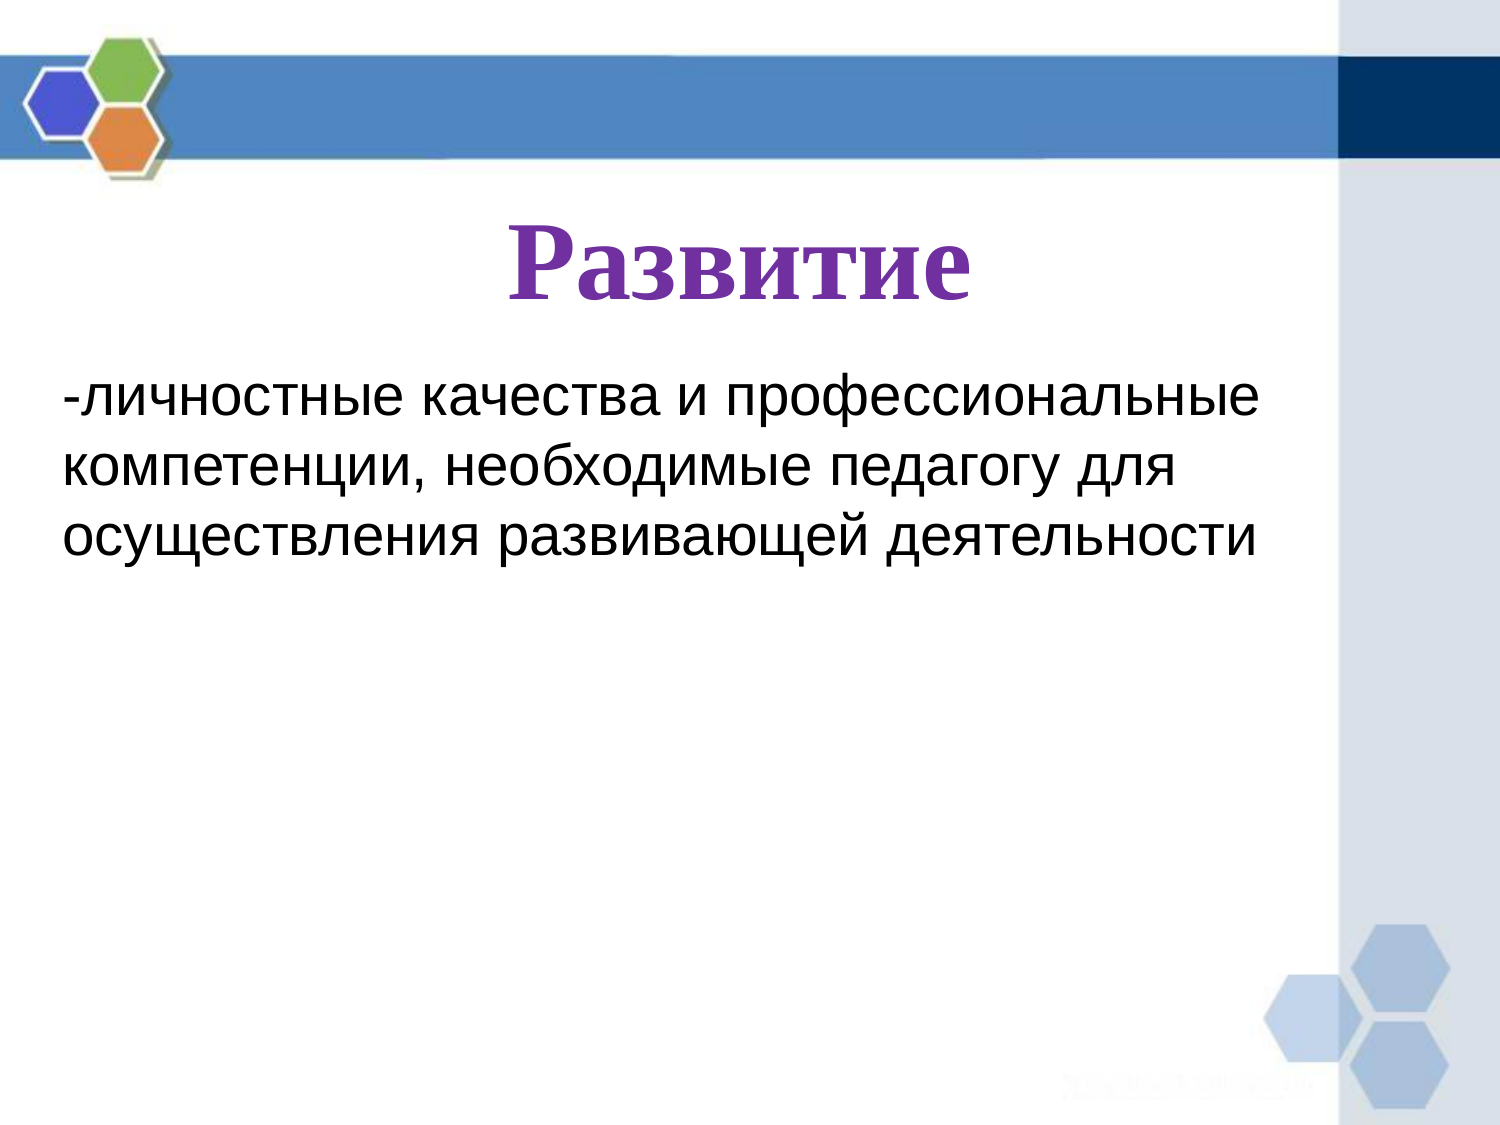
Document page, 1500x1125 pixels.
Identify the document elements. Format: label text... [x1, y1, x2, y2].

list -личностные качества и профессиональные компетенции, необходимые педагогу для осуществления развивающей деятельности [46, 349, 1500, 669]
picture [0, 0, 1500, 1125]
title Развитие [64, 196, 1416, 313]
